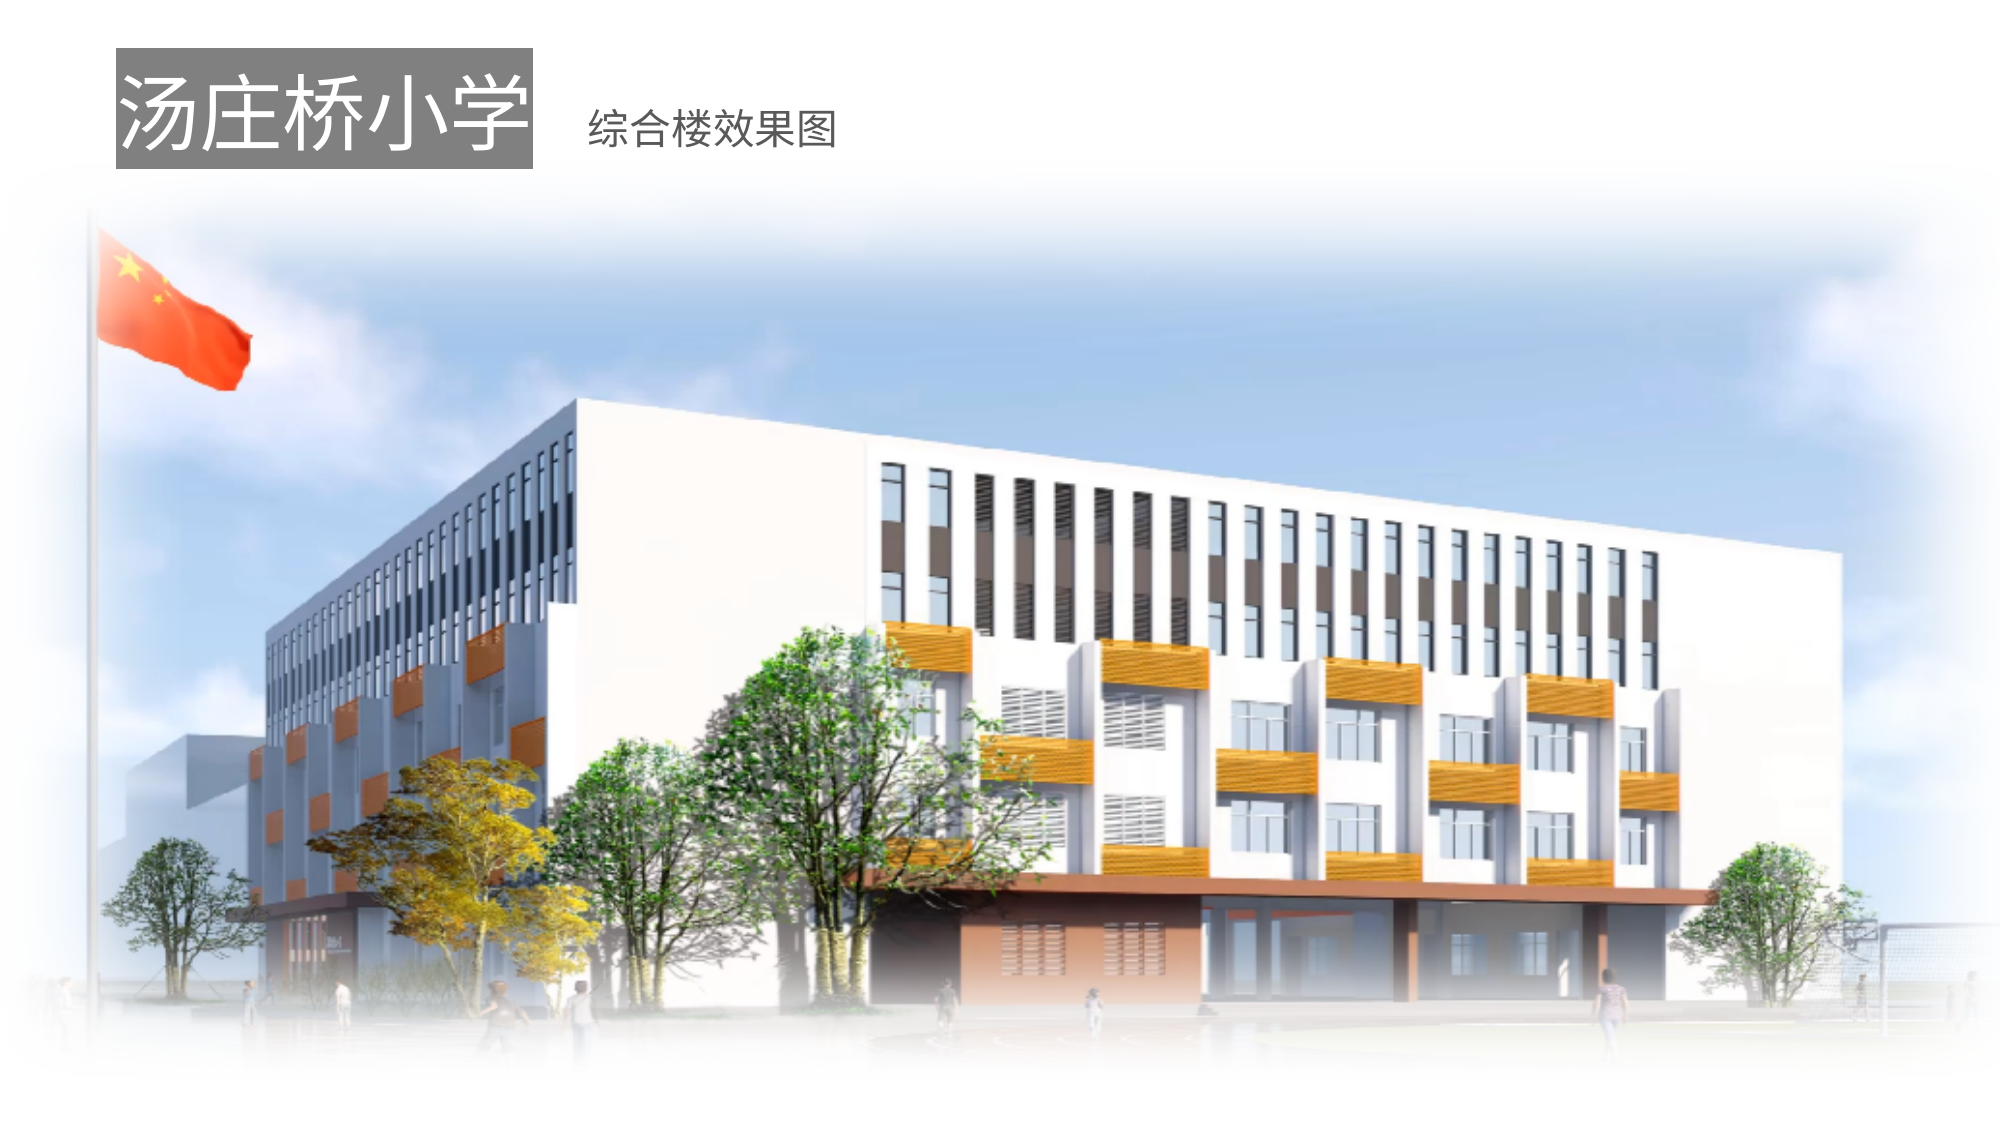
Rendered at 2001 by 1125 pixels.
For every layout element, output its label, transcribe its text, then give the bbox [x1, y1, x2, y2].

title 汤庄桥小学 综合楼效果图 [0, 35, 955, 161]
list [0, 161, 2000, 1080]
